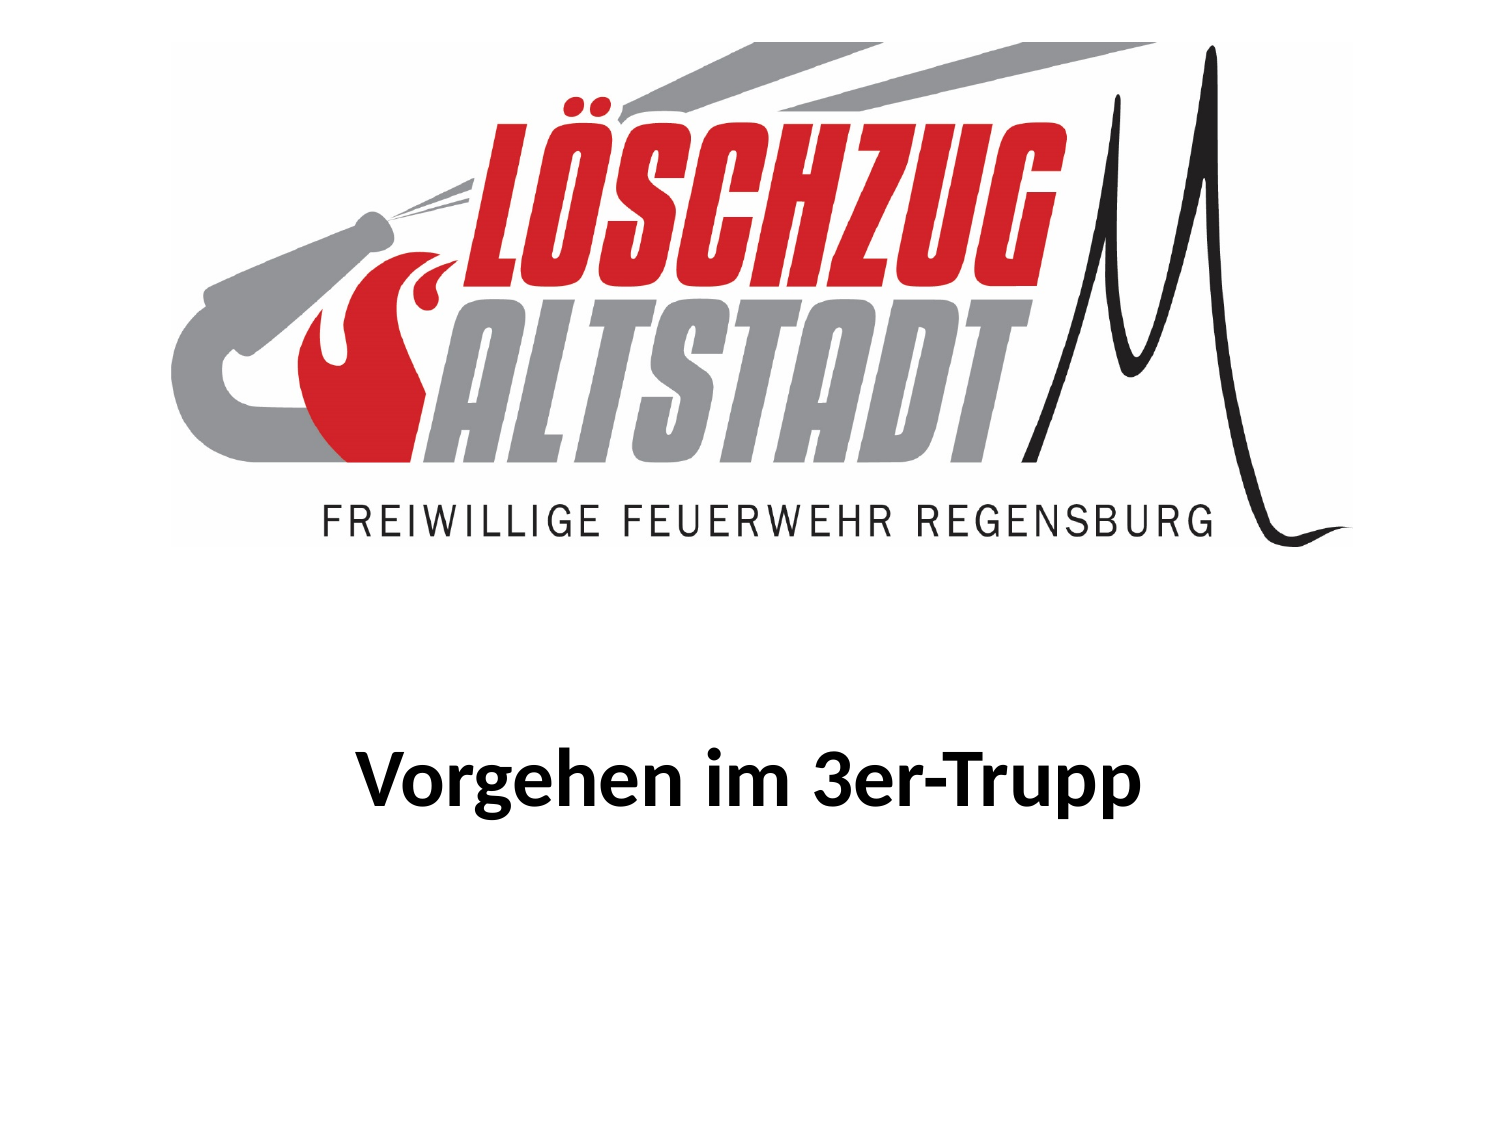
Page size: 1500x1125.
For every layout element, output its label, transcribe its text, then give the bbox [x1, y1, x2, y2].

picture [171, 42, 1353, 547]
title Vorgehen im 3er-Trupp [88, 652, 1412, 894]
